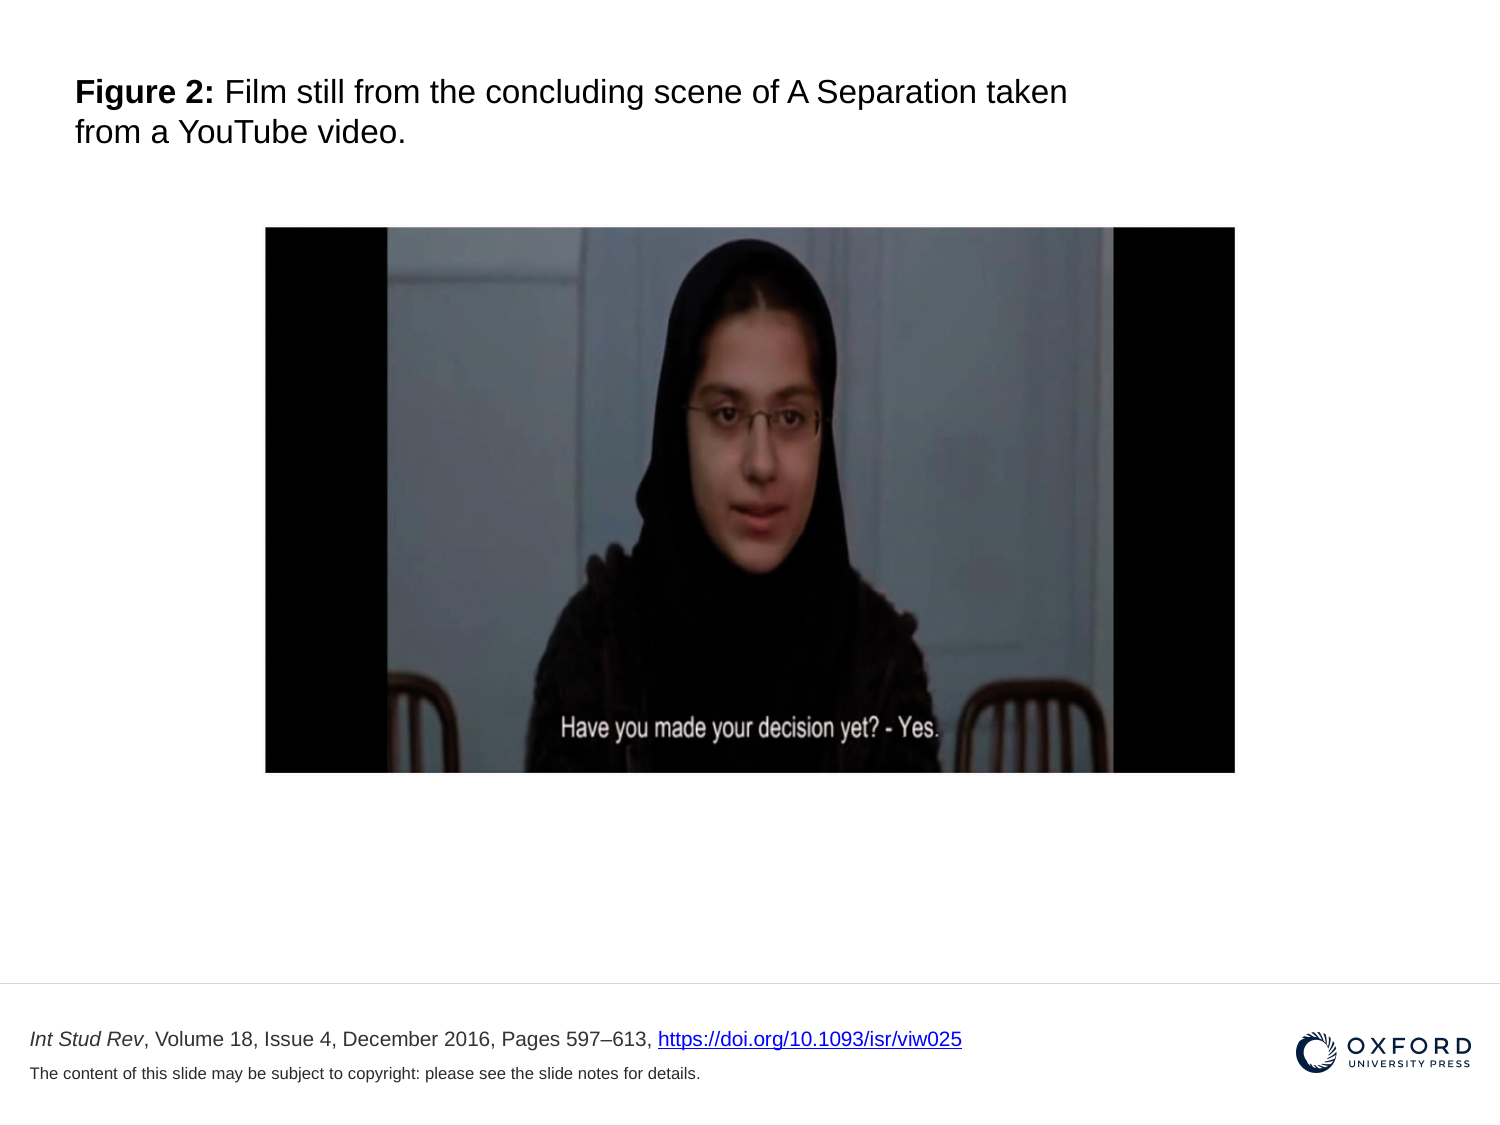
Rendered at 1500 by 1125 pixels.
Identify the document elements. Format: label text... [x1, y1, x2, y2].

footer Int Stud Rev, Volume 18, Issue 4, December 2016, Pages 597–613, https://doi.org/10.1093/isr/viw025 The content of this slide may be subject to copyright: please see the slide notes for details. [0, 983, 1260, 1125]
title Figure 2: Film still from the concluding scene of A Separation taken from a YouTube video. [75, 69, 1078, 171]
picture [1296, 1032, 1471, 1073]
picture [262, 224, 1238, 776]
